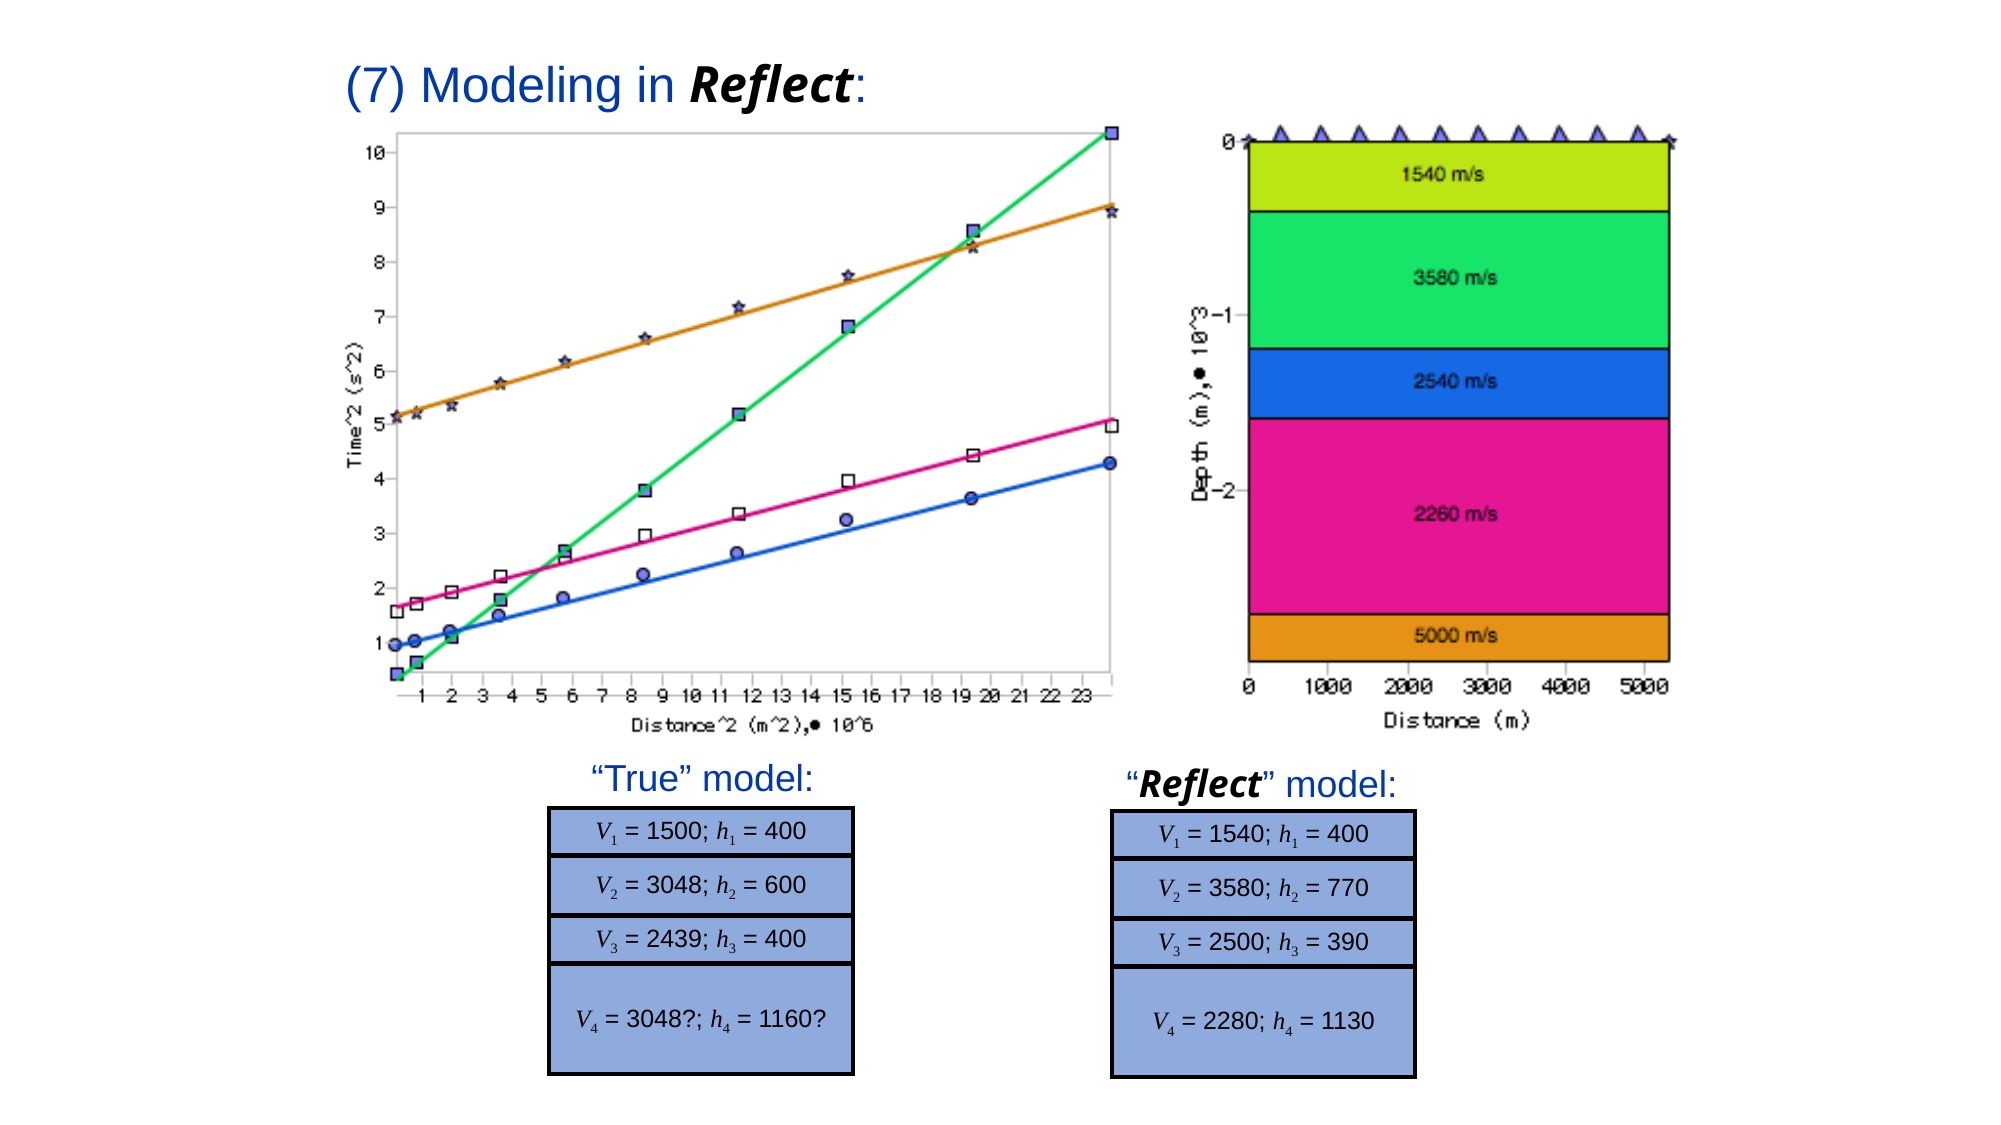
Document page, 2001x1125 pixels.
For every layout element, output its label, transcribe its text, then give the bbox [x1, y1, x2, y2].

text_box V2 = 3580; h2 = 770 [1111, 858, 1416, 918]
text_box V3 = 2439; h3 = 400 [549, 916, 853, 964]
picture [336, 121, 1127, 742]
text_box V1 = 1540; h1 = 400 [1111, 810, 1416, 858]
text_box “True” model: [576, 746, 830, 807]
text_box (7) Modeling in Reflect: [330, 45, 883, 121]
text_box “Reflect” model: [1111, 753, 1413, 813]
picture [1181, 121, 1689, 742]
text_box V4 = 2280; h4 = 1130 [1111, 966, 1416, 1077]
text_box V4 = 3048?; h4 = 1160? [549, 964, 853, 1075]
text_box V1 = 1500; h1 = 400 [549, 808, 853, 855]
text_box V2 = 3048; h2 = 600 [549, 855, 853, 916]
text_box V3 = 2500; h3 = 390 [1111, 918, 1416, 966]
